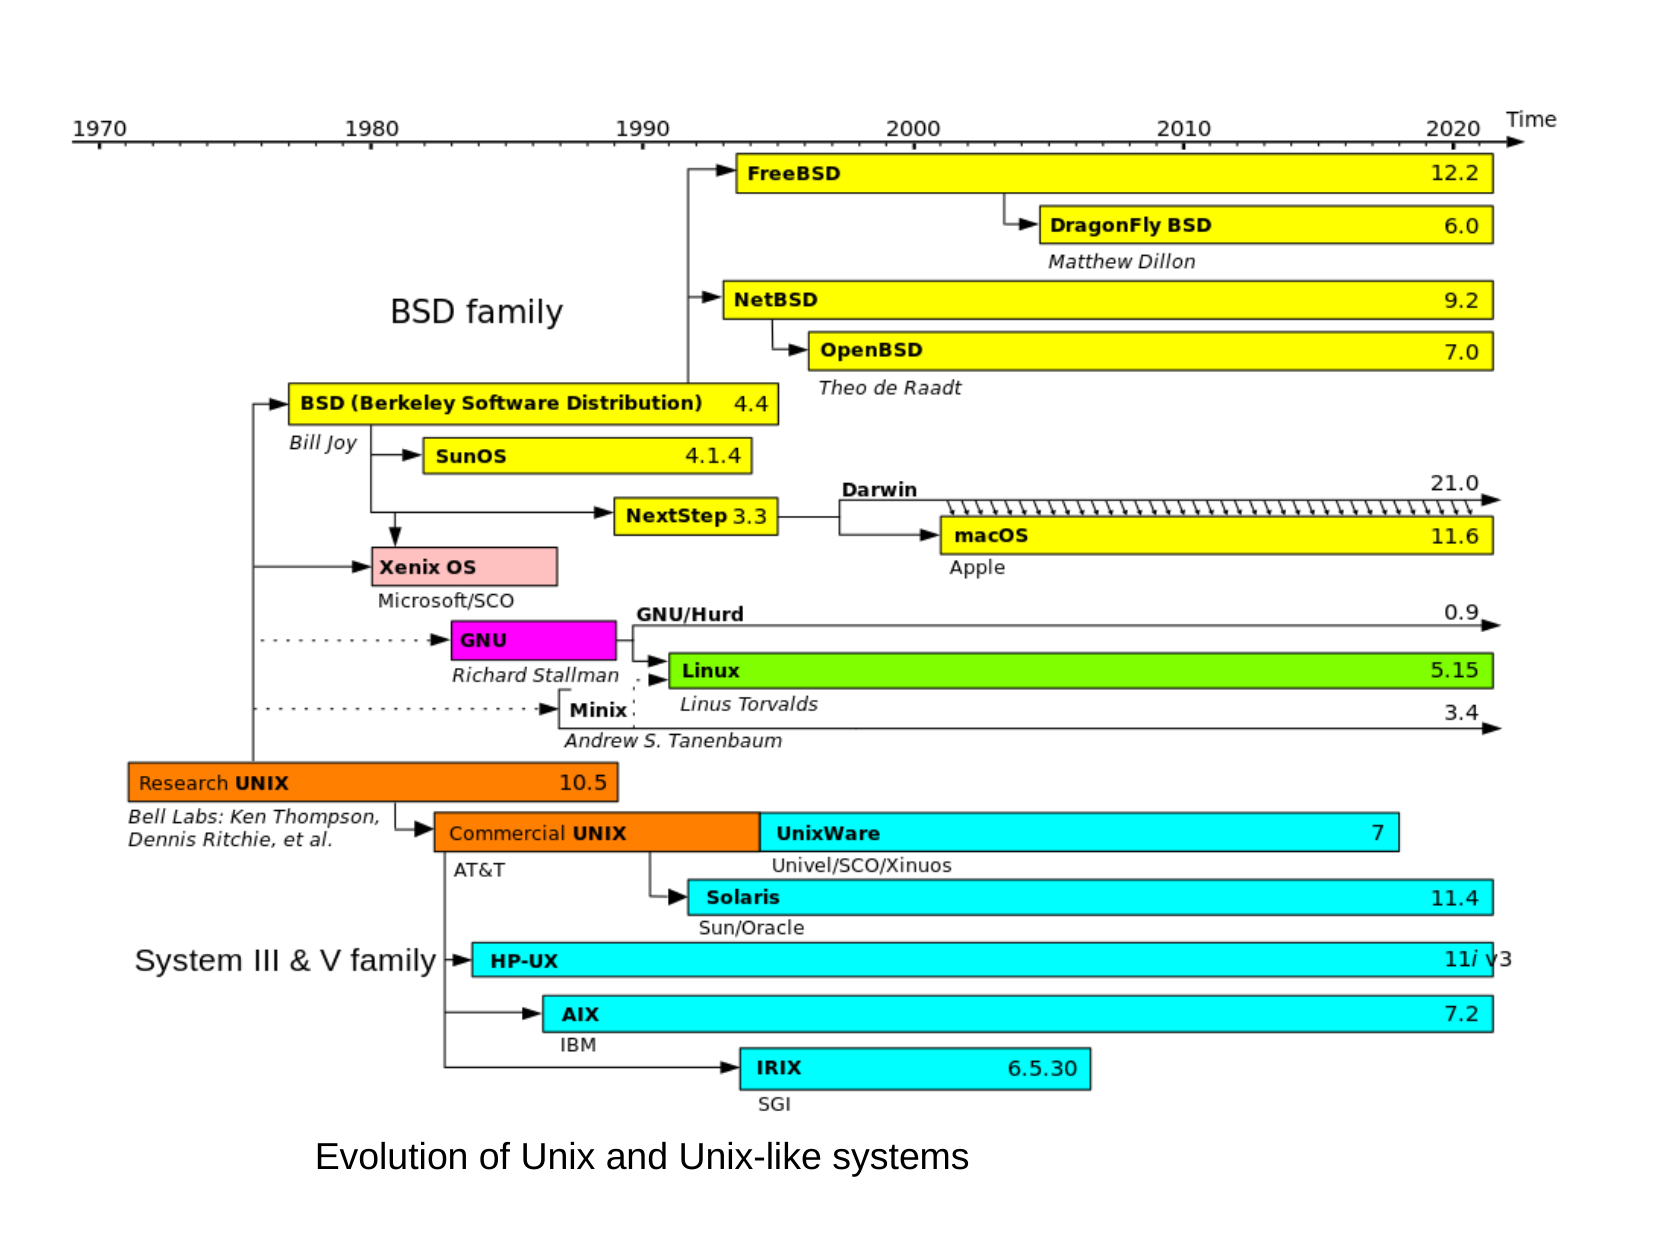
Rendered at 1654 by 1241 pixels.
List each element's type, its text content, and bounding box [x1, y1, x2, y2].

picture [54, 80, 1575, 1143]
text_box Evolution of Unix and Unix-like systems [299, 1143, 1575, 1182]
